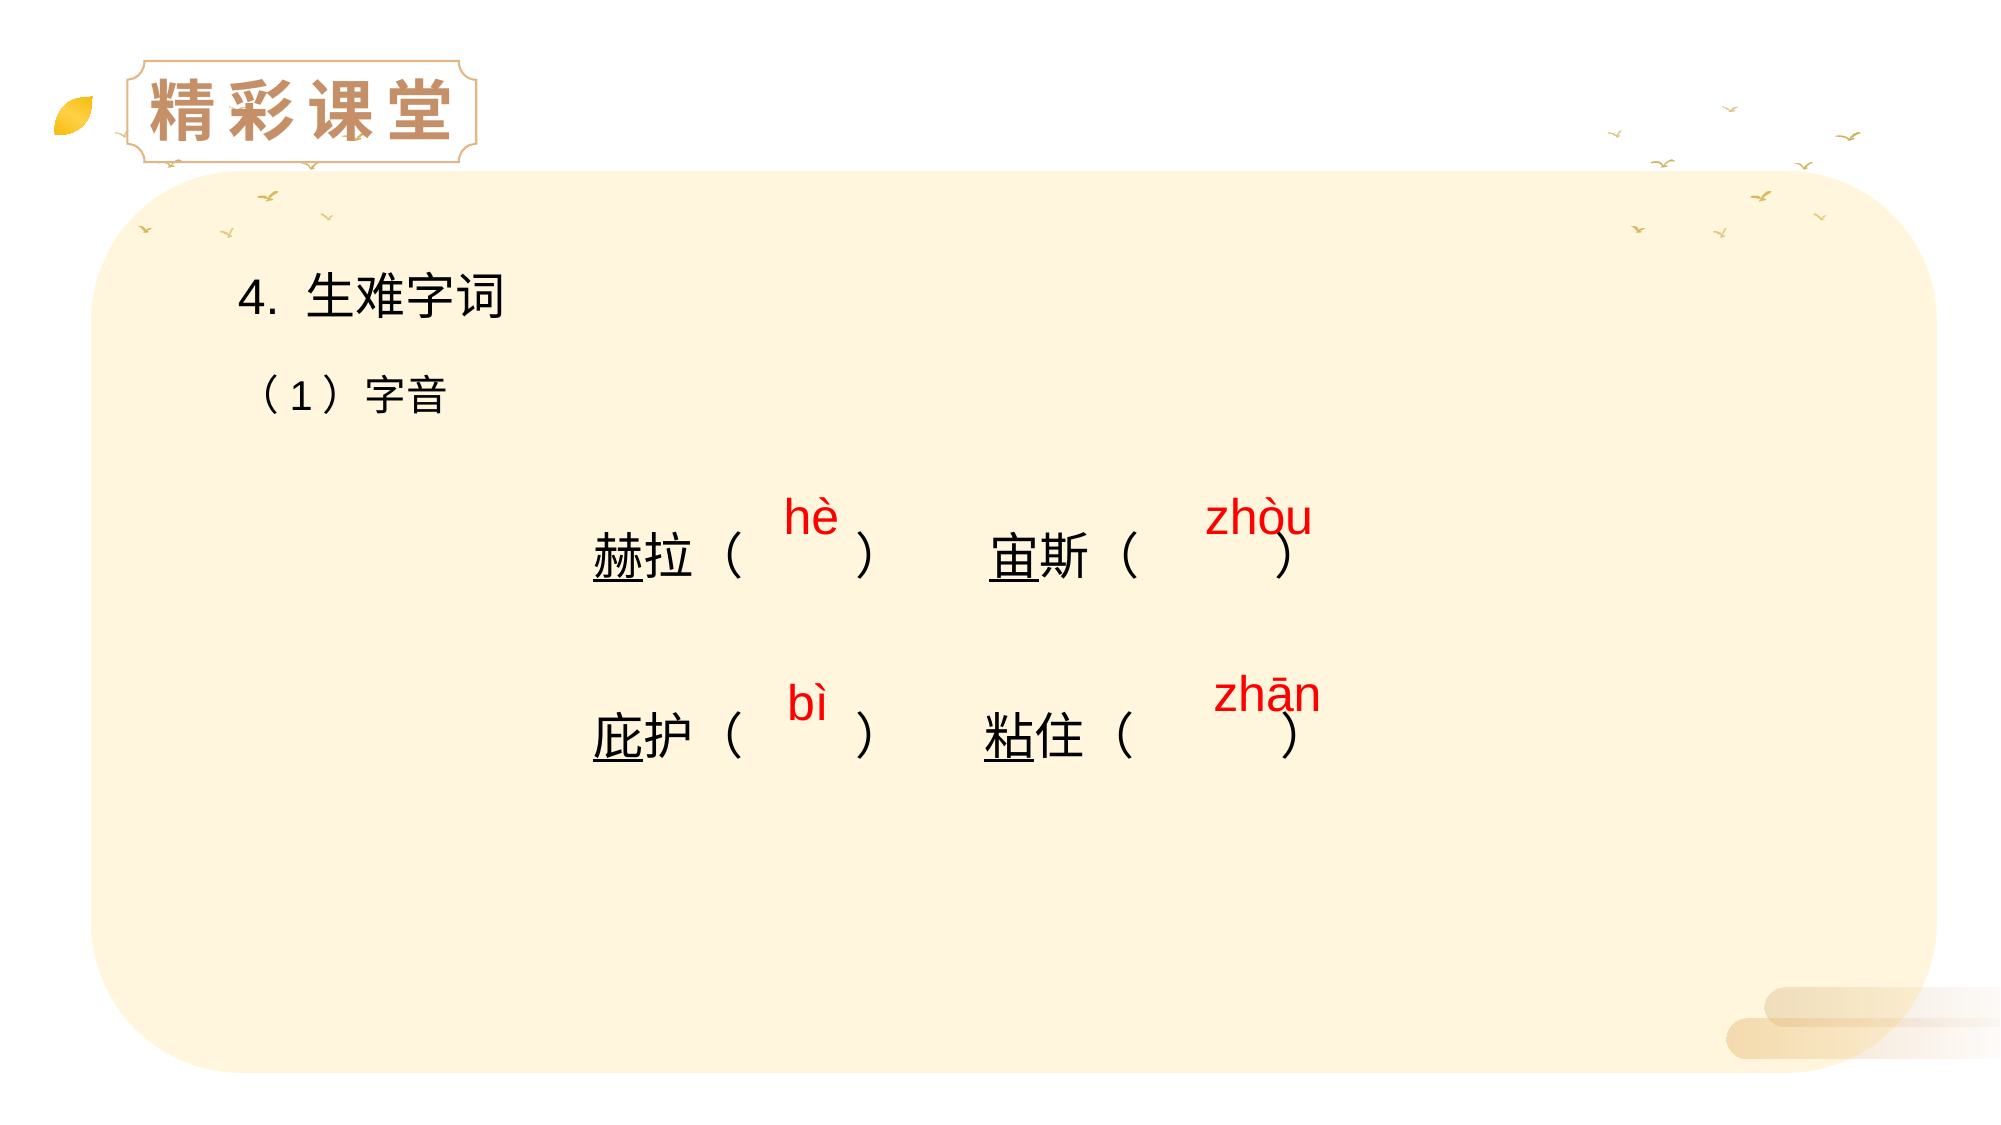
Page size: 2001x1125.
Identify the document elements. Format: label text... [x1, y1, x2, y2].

text_box 赫拉（ ） 宙斯（ ） 庇护（ ） 粘住（ ） [578, 397, 1890, 773]
text_box 4. 生难字词 （1）字音 [223, 222, 708, 427]
text_box 精彩课堂 [149, 68, 455, 149]
text_box bì [772, 663, 880, 739]
text_box zhān [1198, 654, 1393, 730]
text_box hè [768, 477, 879, 553]
text_box zhòu [1189, 477, 1368, 553]
